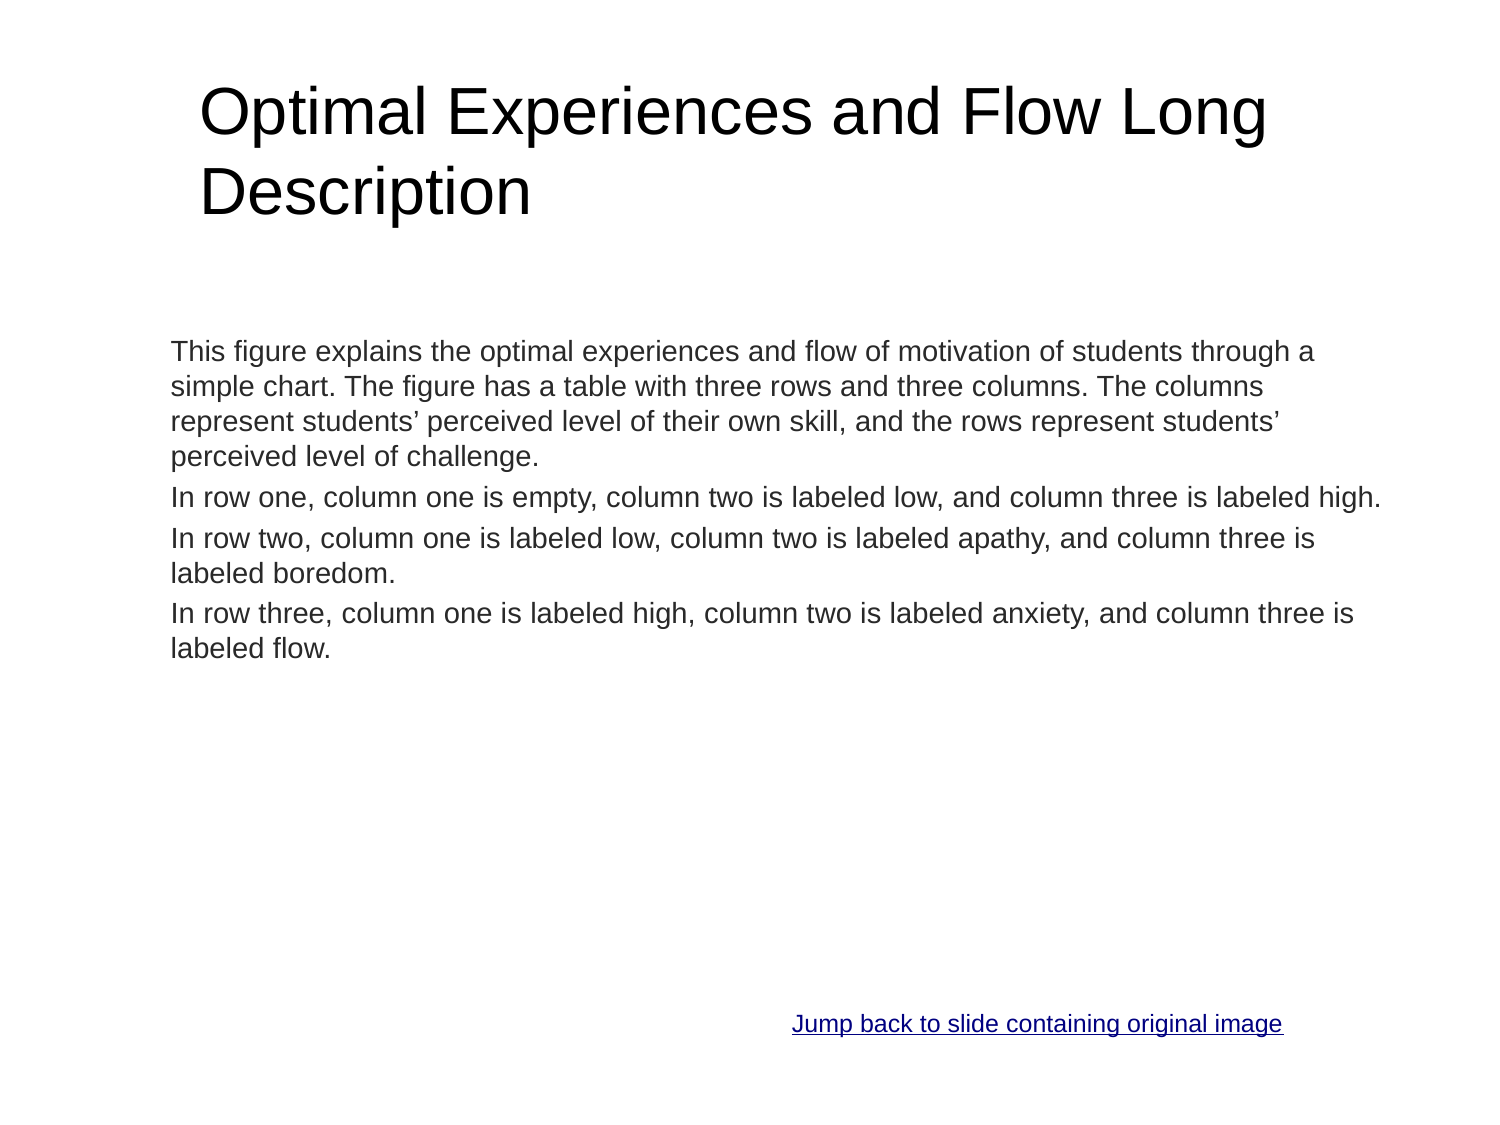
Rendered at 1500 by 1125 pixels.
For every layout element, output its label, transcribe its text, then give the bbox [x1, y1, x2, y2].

title Optimal Experiences and Flow Long Description [184, 3, 1359, 236]
list This figure explains the optimal experiences and flow of motivation of students through a simple chart. The figure has a table with three rows and three columns. The columns represent students’ perceived level of their own skill, and the rows represent students’ perceived level of challenge. In row one, column one is empty, column two is labeled low, and column three is labeled high. In row two, column one is labeled low, column two is labeled apathy, and column three is labeled boredom. In row three, column one is labeled high, column two is labeled anxiety, and column three is labeled flow. [155, 324, 1413, 691]
list Jump back to slide containing original image [776, 999, 1382, 1053]
